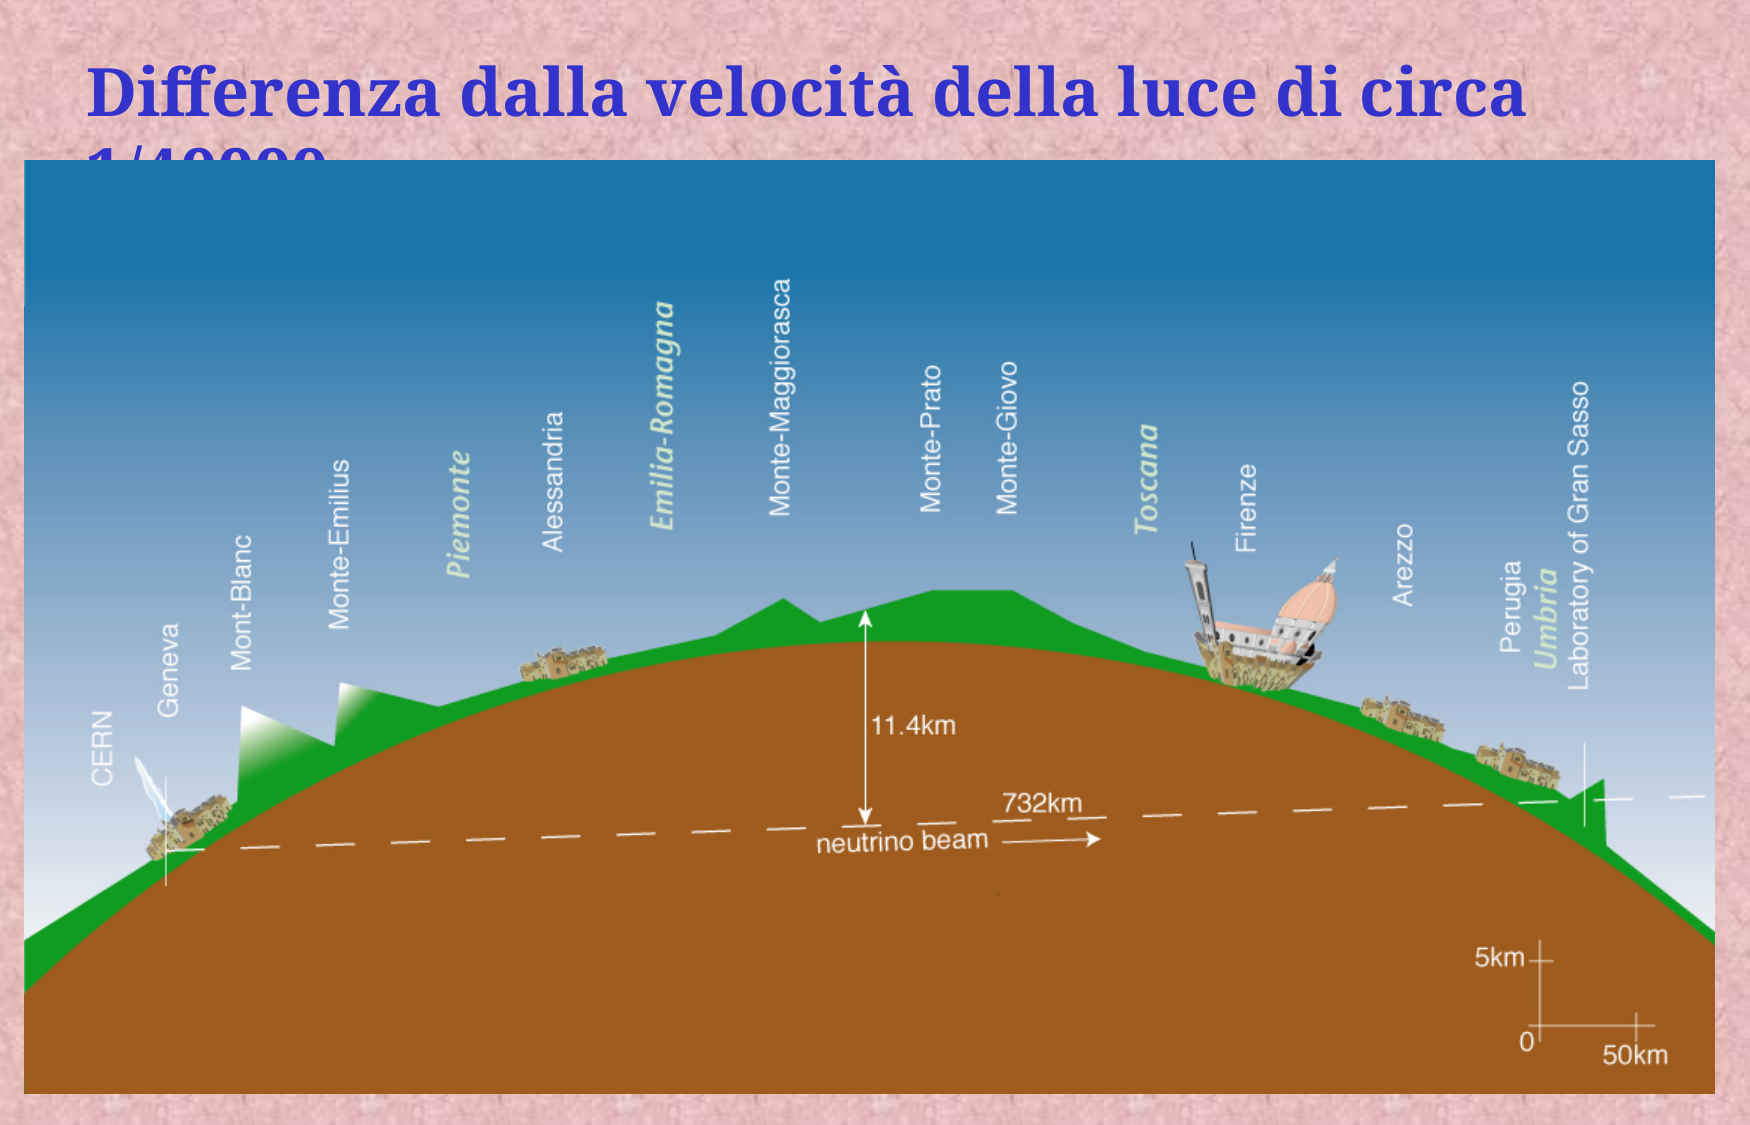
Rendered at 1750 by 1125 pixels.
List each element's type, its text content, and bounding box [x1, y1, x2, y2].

picture [0, 0, 1750, 1125]
text_box Differenza dalla velocità della luce di circa 1/40000… [71, 42, 1714, 160]
